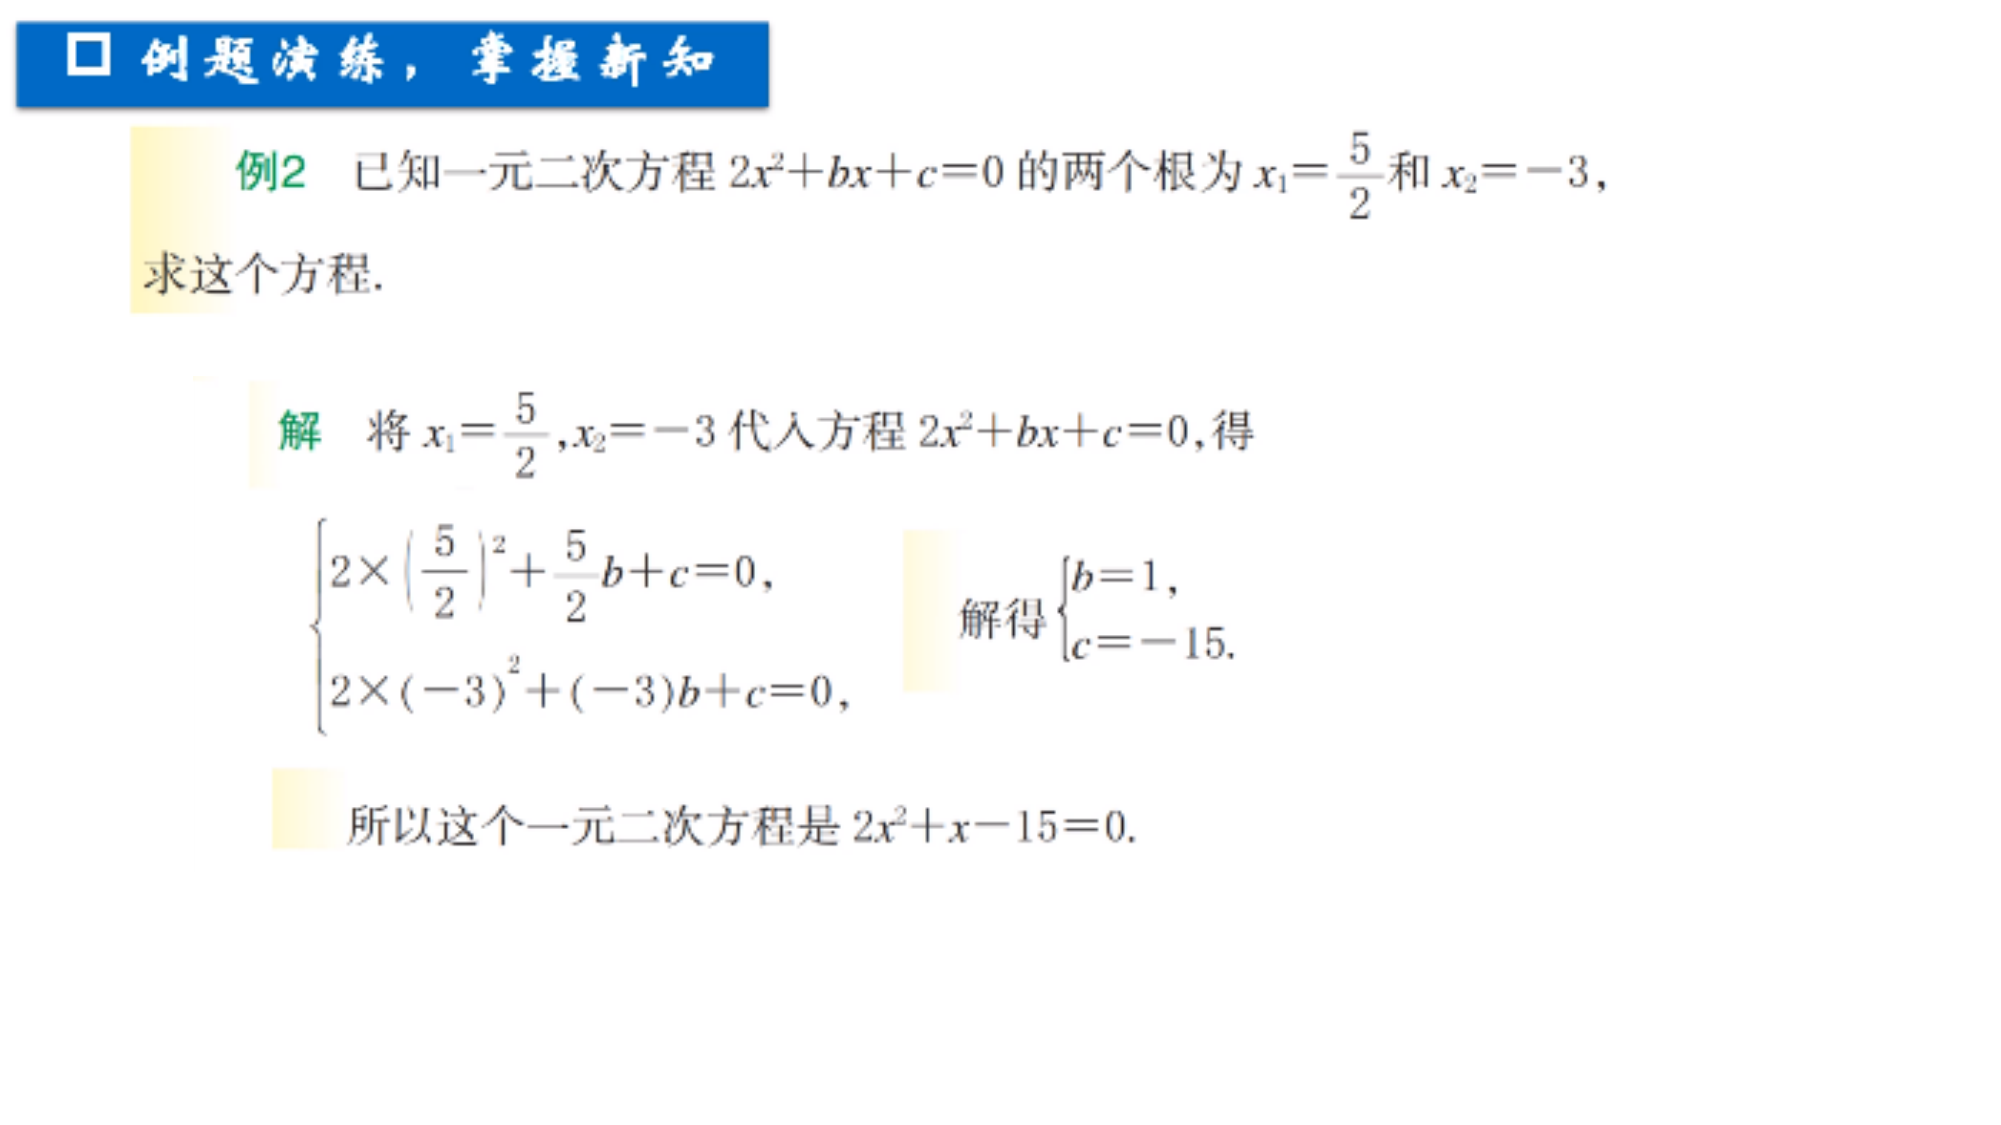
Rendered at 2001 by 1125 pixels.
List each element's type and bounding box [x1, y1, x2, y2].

picture [193, 376, 1360, 873]
list [0, 0, 1953, 317]
